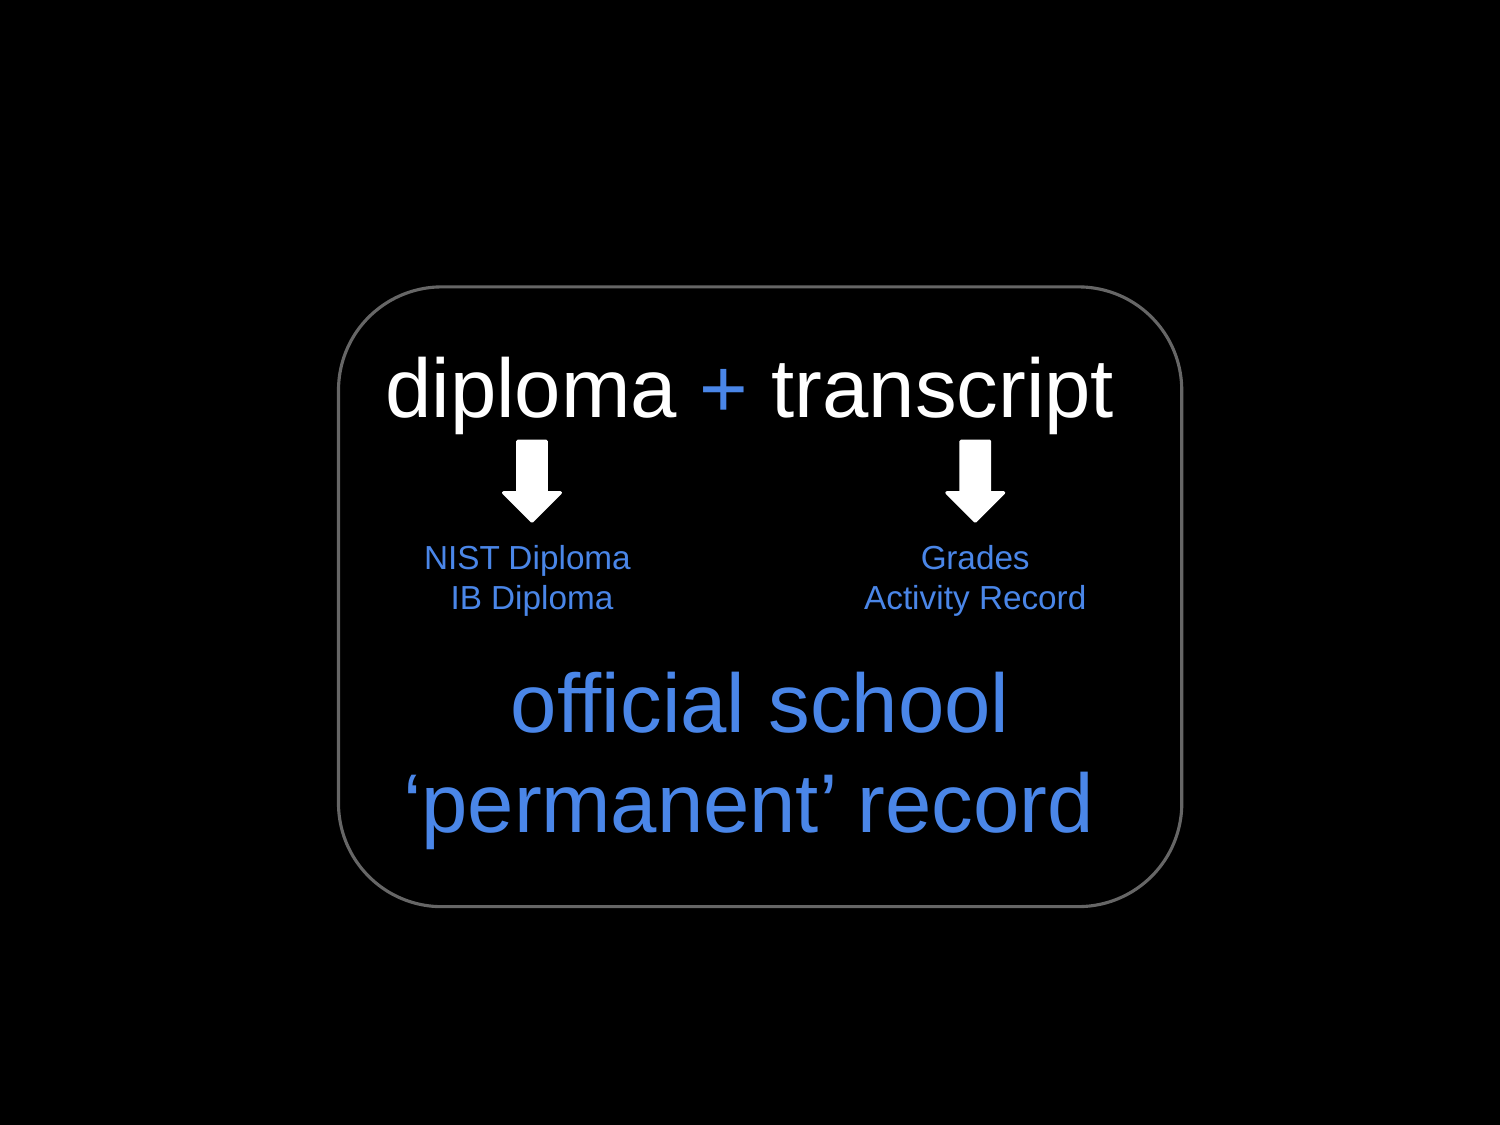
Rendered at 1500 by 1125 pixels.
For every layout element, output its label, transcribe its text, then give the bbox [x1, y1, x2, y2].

text_box Grades Activity Record [713, 521, 1238, 907]
text_box Official [338, 319, 1182, 521]
text_box [503, 441, 561, 522]
text_box [946, 441, 1004, 522]
text_box official school ‘permanent’ record [359, 634, 1162, 690]
text_box diploma + transcript [294, 238, 1206, 319]
text_box NIST Diploma IB Diploma [269, 521, 713, 907]
